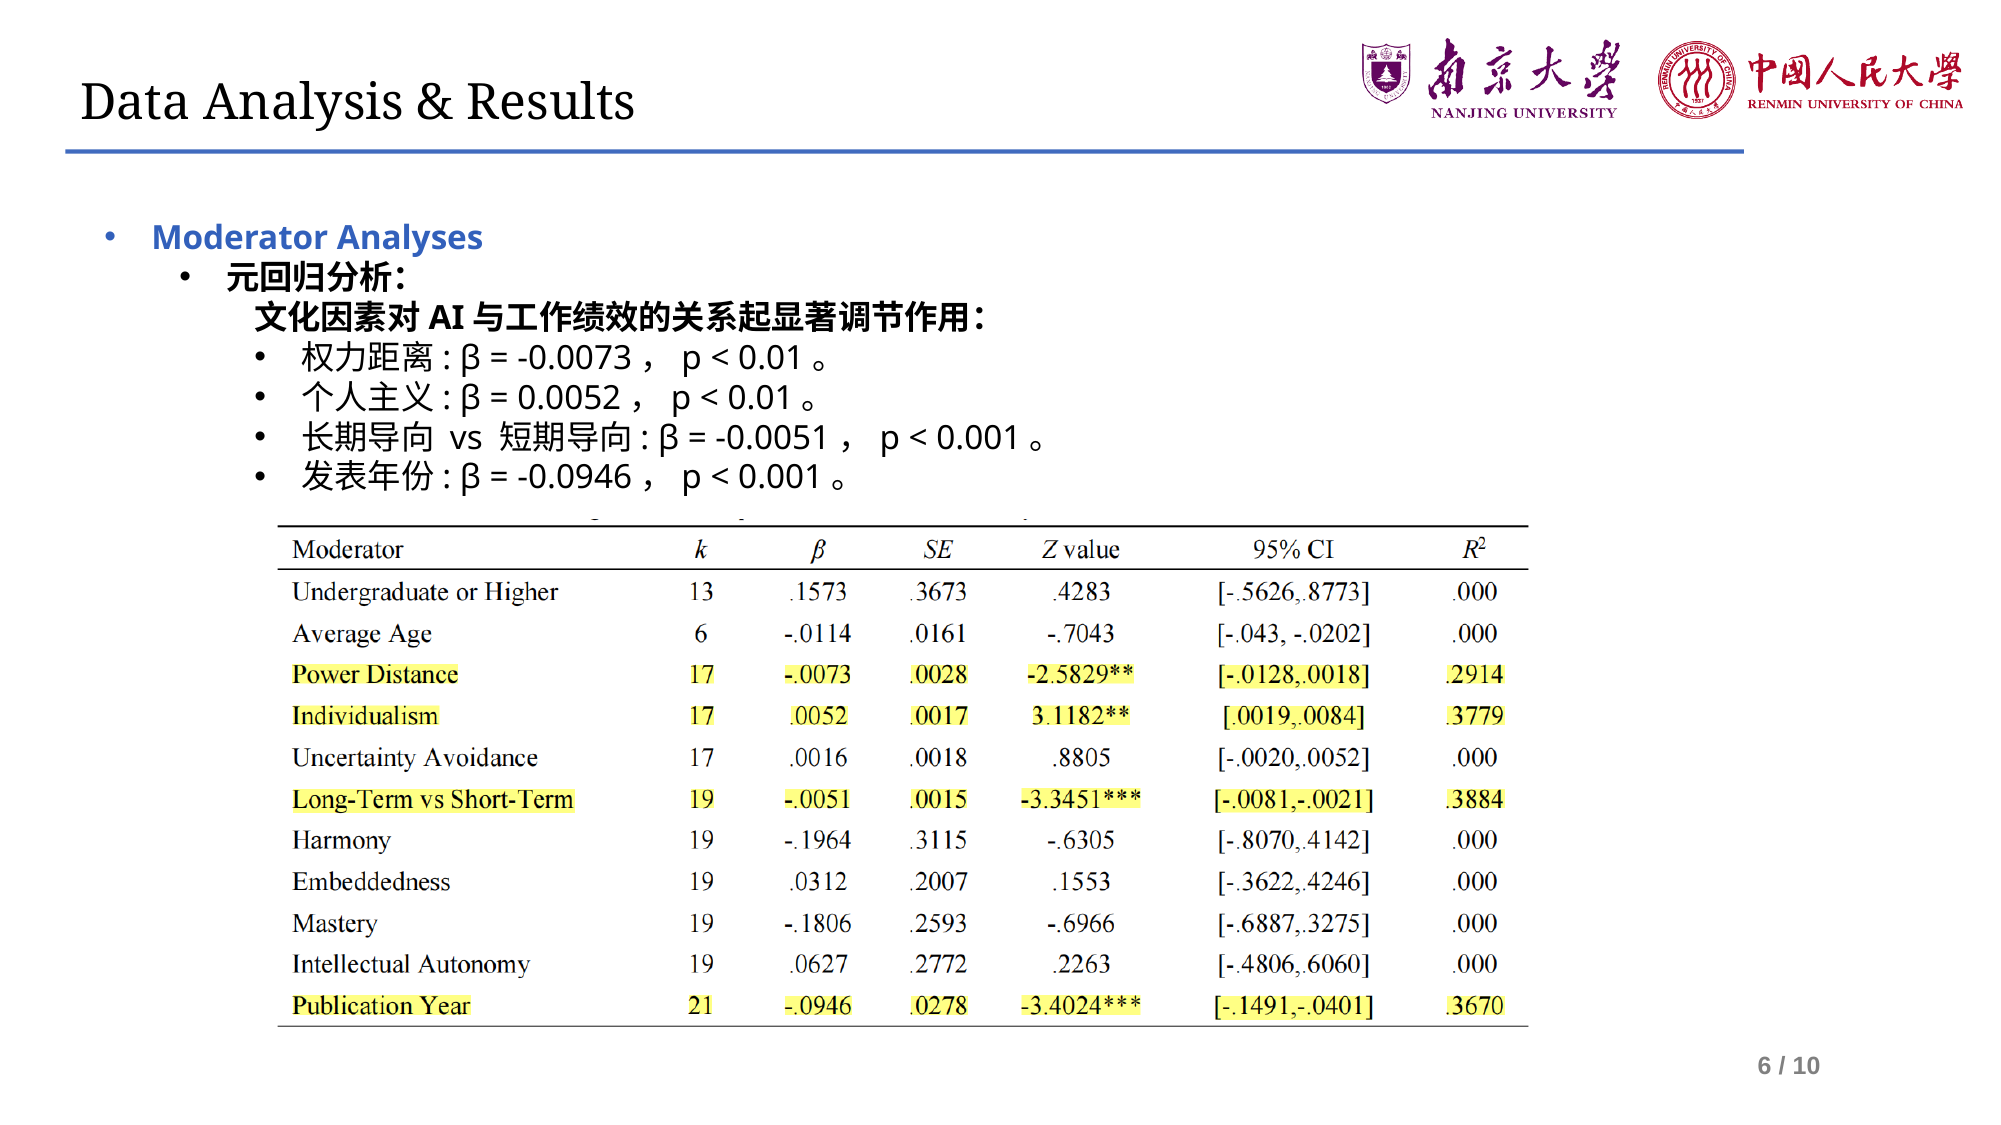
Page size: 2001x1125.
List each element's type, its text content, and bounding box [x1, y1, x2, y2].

picture [272, 519, 1537, 1035]
picture [1362, 38, 1620, 118]
picture [1657, 41, 1963, 119]
text_box Moderator Analyses 元回归分析： 文化因素对AI与工作绩效的关系起显著调节作用： 权力距离: β = -0.0073，p < 0.01。 个人主义: β = 0.0052，p < 0.01。 长期导向 vs 短期导向: β = -0.0051，p < 0.001。 发表年份: β = -0.0946，p < 0.001。 [89, 208, 1922, 543]
text_box Data Analysis & Results [65, 62, 1026, 137]
text_box 6 / 10 [1645, 1034, 1933, 1094]
